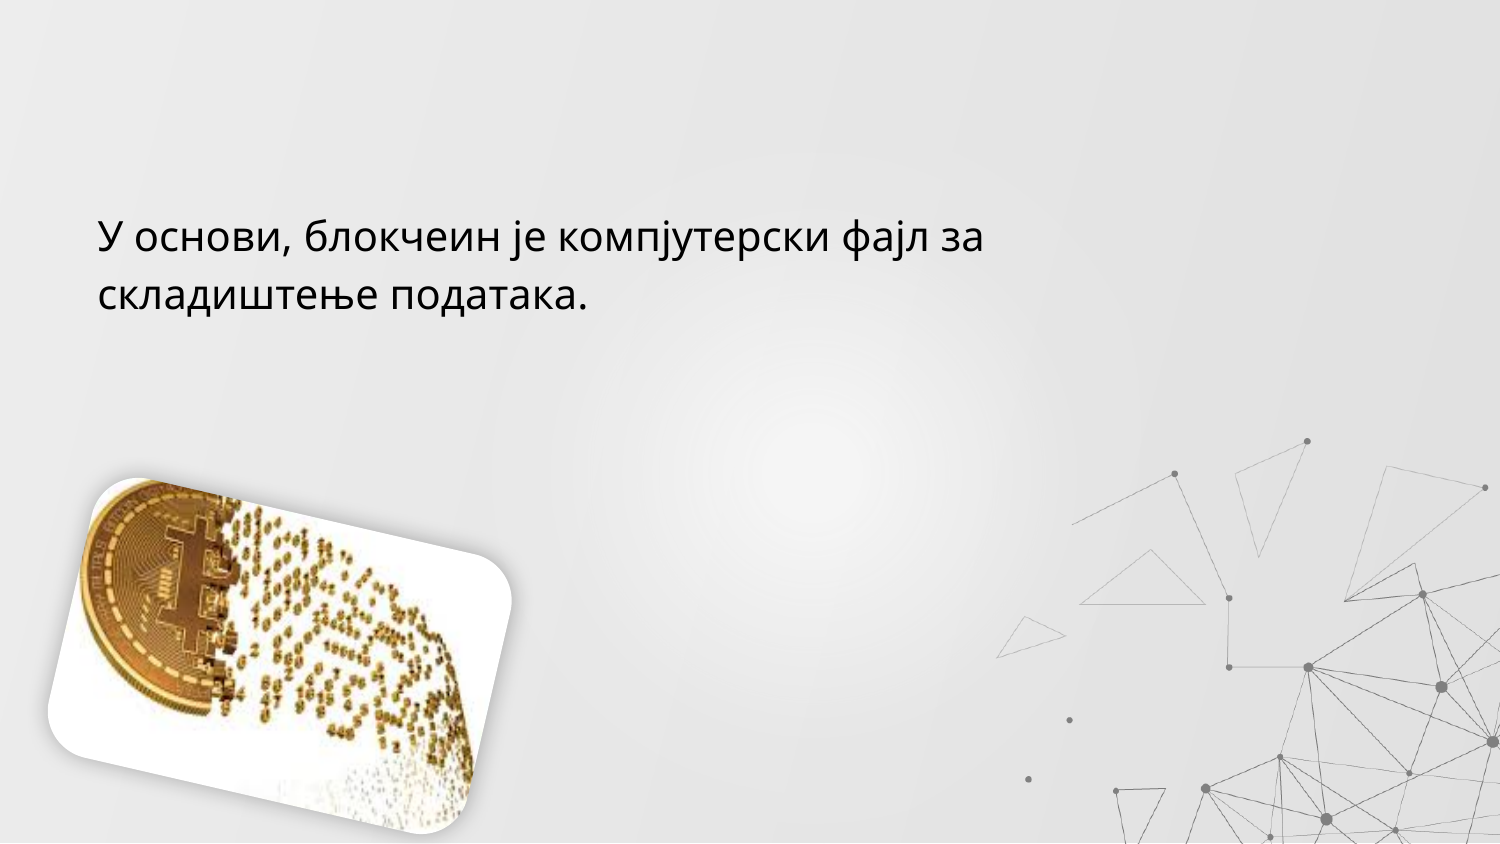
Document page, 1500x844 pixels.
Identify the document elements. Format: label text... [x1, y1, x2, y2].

list У основи, блокчеин је компјутерски фајл за складиштење података. [53, 187, 1278, 764]
picture [0, 0, 1500, 844]
